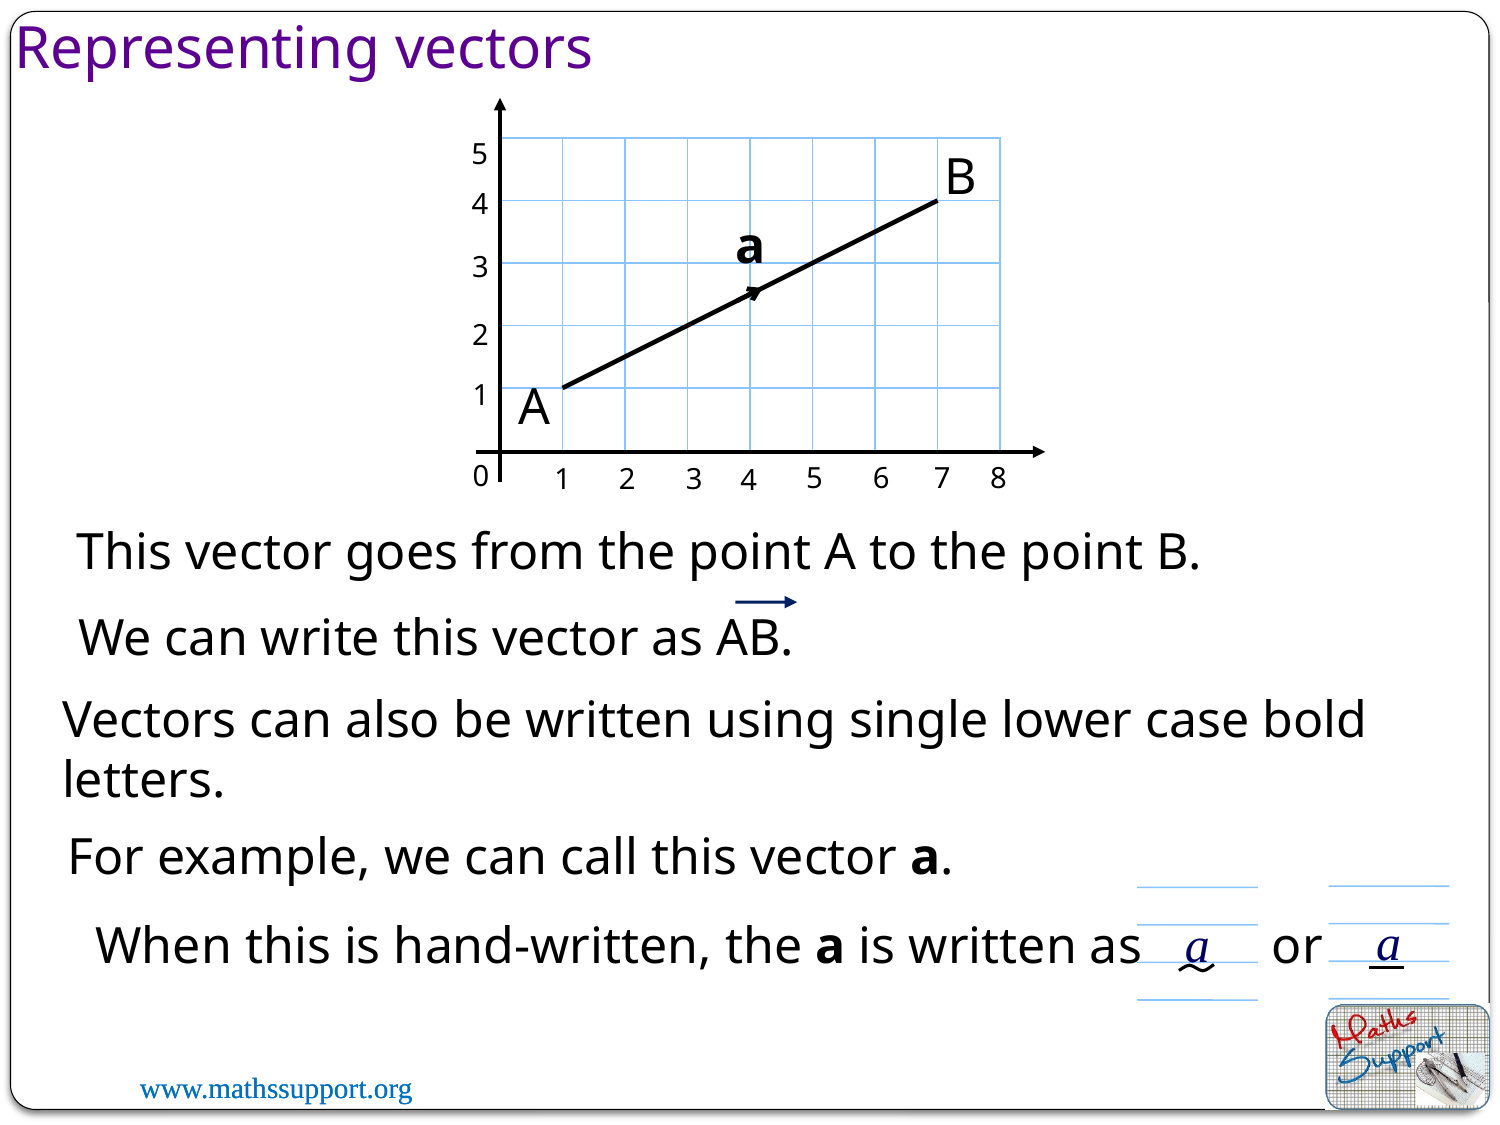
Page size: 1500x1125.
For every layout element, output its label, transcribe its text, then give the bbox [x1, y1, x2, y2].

text_box This vector goes from the point A to the point B. [61, 512, 1218, 588]
text_box For example, we can call this vector a. [52, 817, 969, 884]
text_box 1 [457, 368, 492, 419]
text_box 1 [539, 462, 586, 503]
text_box 3 [457, 240, 492, 291]
text_box 5 [791, 462, 838, 502]
text_box 8 [975, 461, 1022, 502]
text_box 6 [858, 462, 905, 502]
text_box 2 [604, 462, 651, 503]
title Representing vectors [0, 0, 1275, 96]
text_box 4 [725, 462, 773, 504]
text_box 2 [457, 308, 492, 359]
text_box [1326, 1006, 1490, 1108]
text_box 5 [456, 128, 494, 178]
text_box 7 [919, 462, 966, 502]
text_box 0 [457, 449, 505, 500]
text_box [505, 136, 1001, 450]
picture [1325, 1003, 1490, 1110]
text_box 3 [671, 462, 718, 503]
text_box Vectors can also be written using single lower case bold letters. [47, 680, 1419, 816]
text_box [132, 1076, 415, 1111]
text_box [47, 885, 1450, 1001]
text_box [47, 597, 827, 674]
text_box 4 [456, 178, 492, 228]
